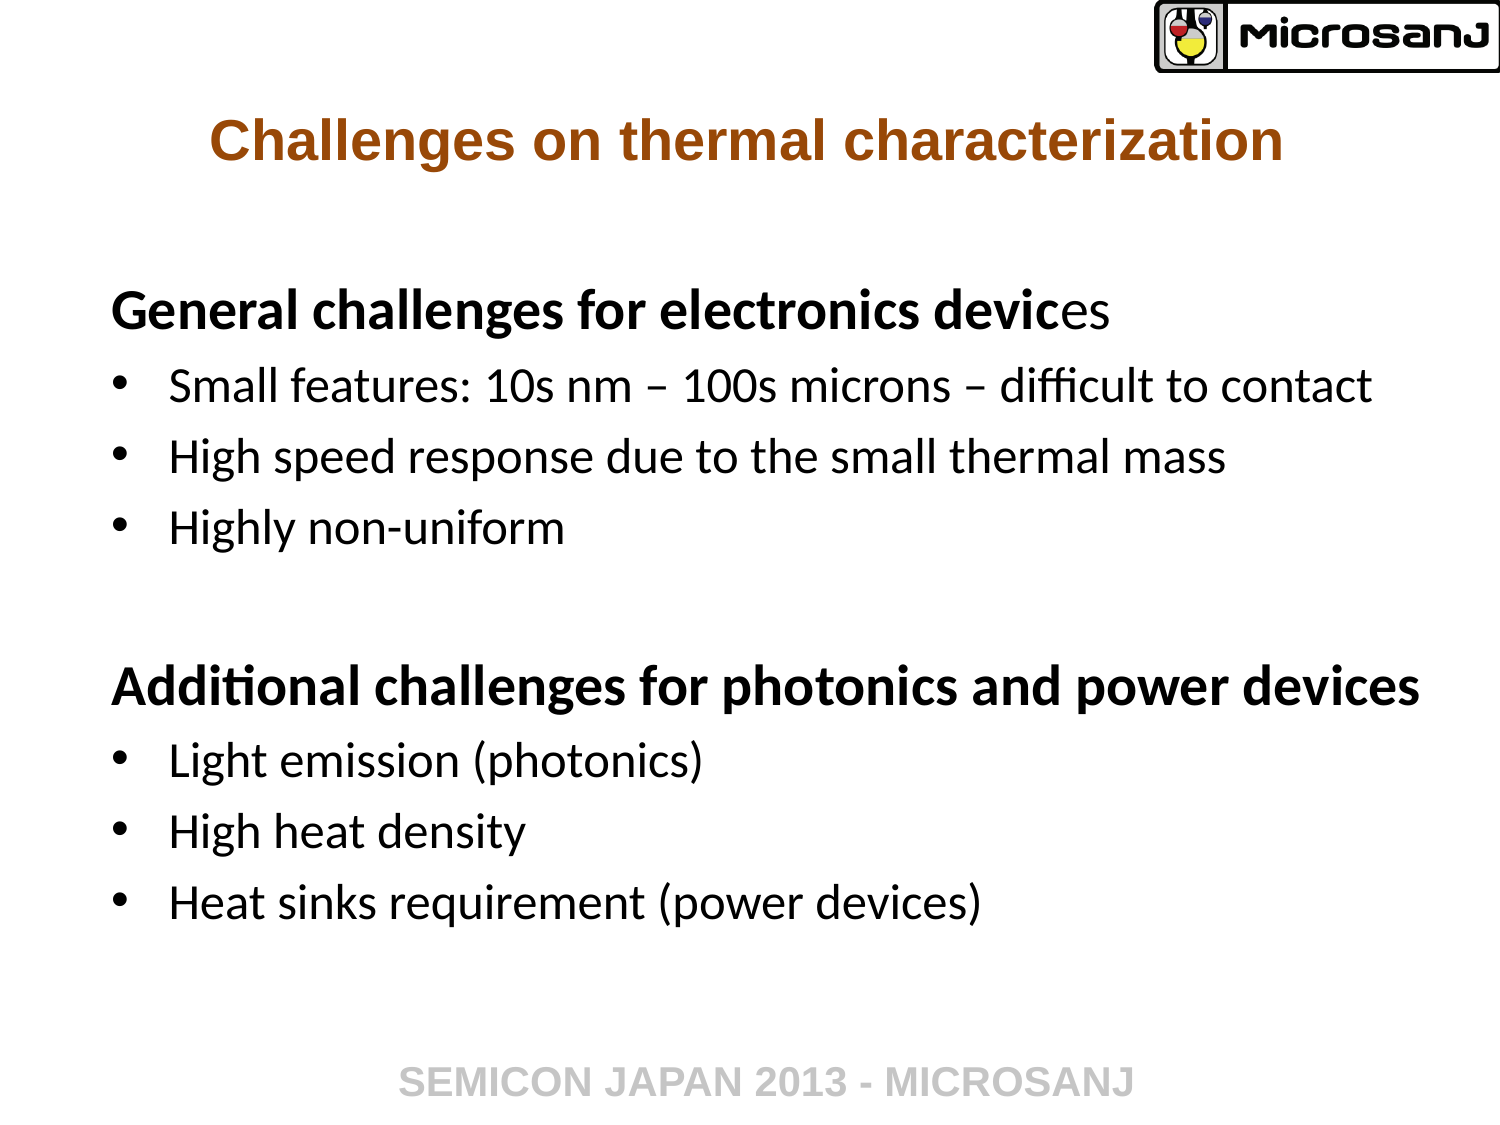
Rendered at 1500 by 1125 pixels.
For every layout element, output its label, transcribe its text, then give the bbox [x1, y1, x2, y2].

footer SEMICON JAPAN 2013 - MICROSANJ [317, 1049, 1216, 1110]
list General challenges for electronics devices Small features: 10s nm – 100s microns – difficult to contact High speed response due to the small thermal mass Highly non-uniform Additional challenges for photonics and power devices Light emission (photonics) High heat density Heat sinks requirement (power devices) [96, 264, 1446, 963]
title Challenges on thermal characterization [191, 63, 1305, 213]
